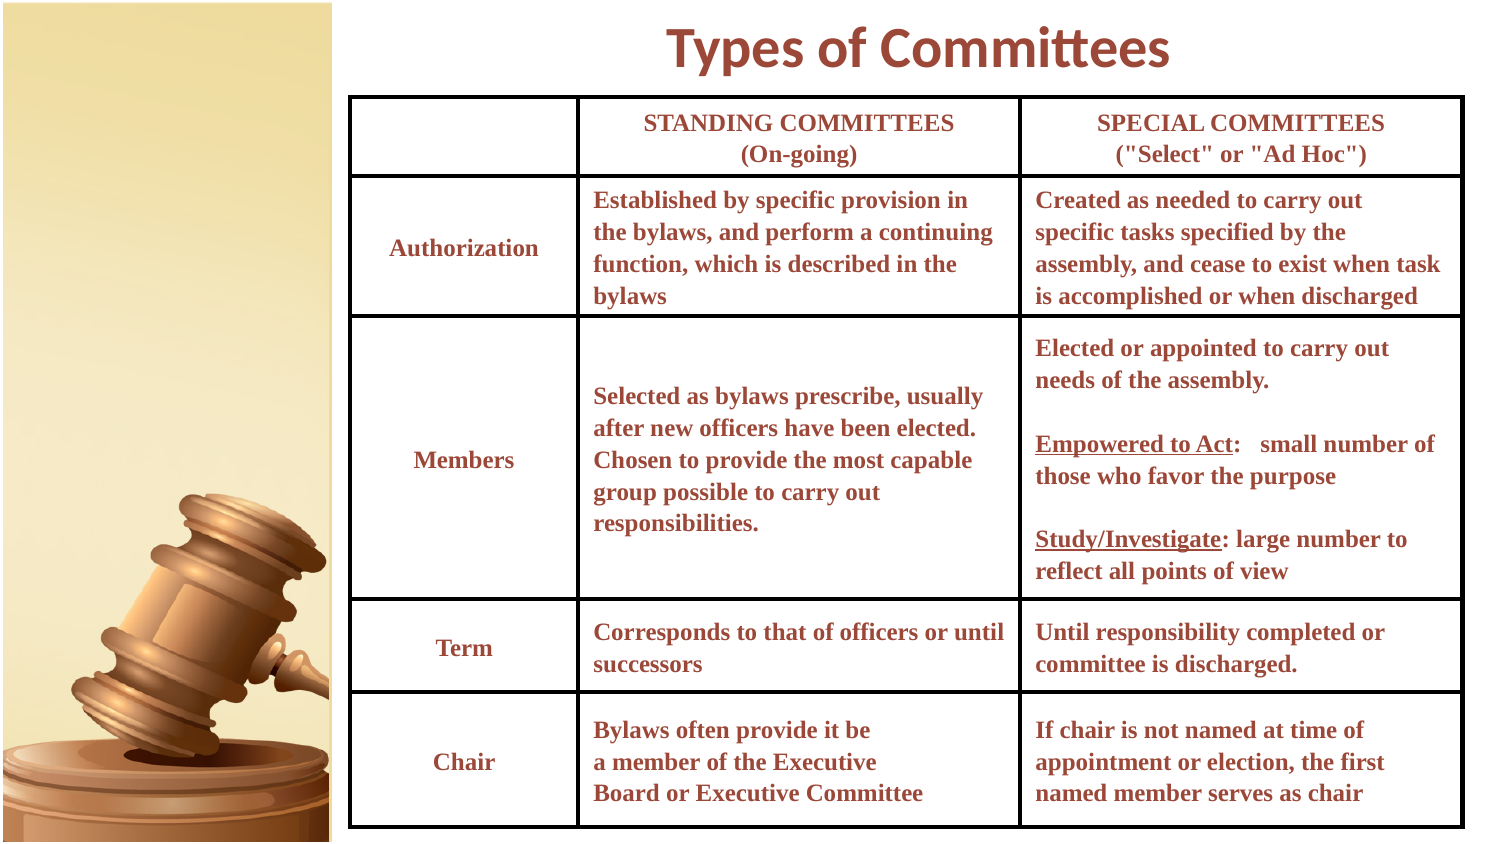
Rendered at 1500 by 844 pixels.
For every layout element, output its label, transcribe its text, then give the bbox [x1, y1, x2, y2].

table_cell Created as needed to carry out specific tasks specified by the assembly, and cease to exist when task is accomplished or when discharged [1022, 178, 1460, 314]
table_cell Selected as bylaws prescribe, usually after new officers have been elected. Chosen to provide the most capable group possible to carry out responsibilities. [580, 318, 1018, 597]
table_header SPECIAL COMMITTEES ("Select" or "Ad Hoc") [1022, 99, 1460, 174]
picture [0, 0, 1500, 844]
table_cell Until responsibility completed or committee is discharged. [1022, 601, 1460, 690]
table_cell Term [352, 601, 576, 690]
table_header STANDING COMMITTEES (On-going) [580, 99, 1018, 174]
table_header [352, 99, 576, 174]
table_cell Authorization [352, 178, 576, 314]
table_cell Established by specific provision in the bylaws, and perform a continuing function, which is described in the bylaws [580, 178, 1018, 314]
table_cell Elected or appointed to carry out needs of the assembly. Empowered to Act: small number of those who favor the purpose Study/Investigate: large number to reflect all points of view [1022, 318, 1460, 597]
table_cell Members [352, 318, 576, 597]
table_cell Corresponds to that of officers or until successors [580, 601, 1018, 690]
table_cell Chair [352, 694, 576, 825]
table_cell If chair is not named at time of appointment or election, the first named member serves as chair [1022, 694, 1460, 825]
table_cell Bylaws often provide it be a member of the Executive Board or Executive Committee [580, 694, 1018, 825]
title Types of Committees [375, 0, 1463, 88]
